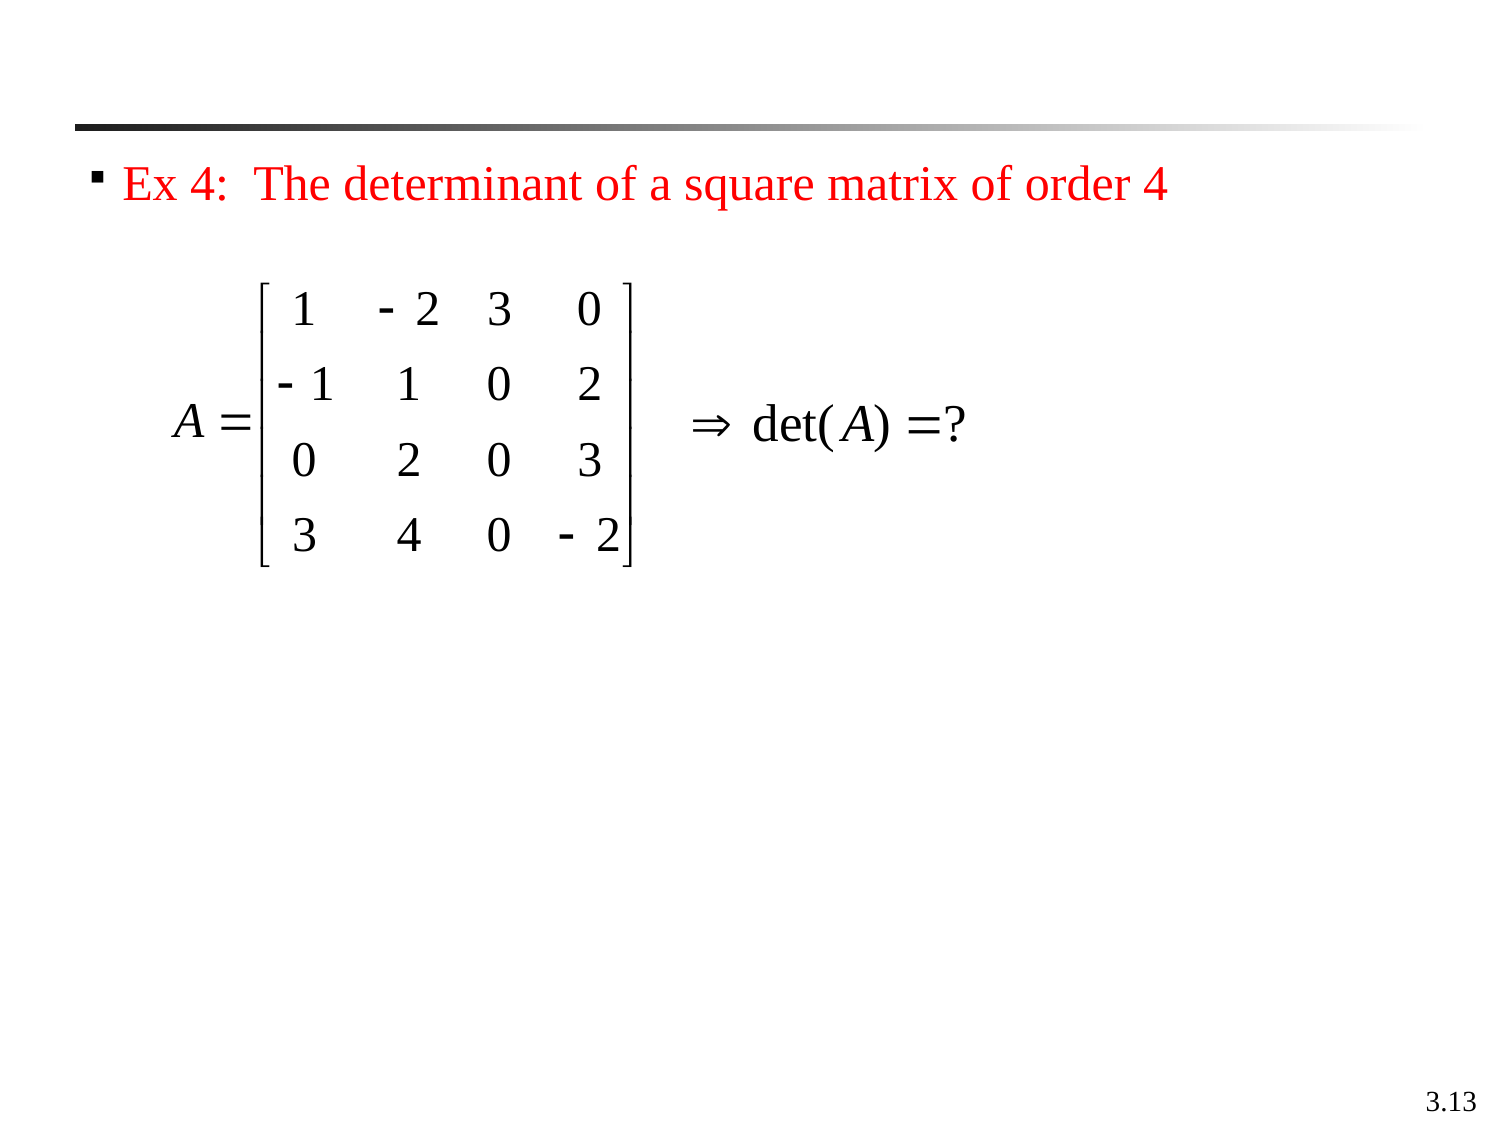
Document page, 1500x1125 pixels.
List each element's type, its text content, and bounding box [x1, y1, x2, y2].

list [687, 399, 971, 460]
slide_number 3.13 [1402, 1071, 1500, 1125]
list Ex 4: The determinant of a square matrix of order 4 [75, 142, 1424, 238]
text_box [162, 274, 651, 576]
